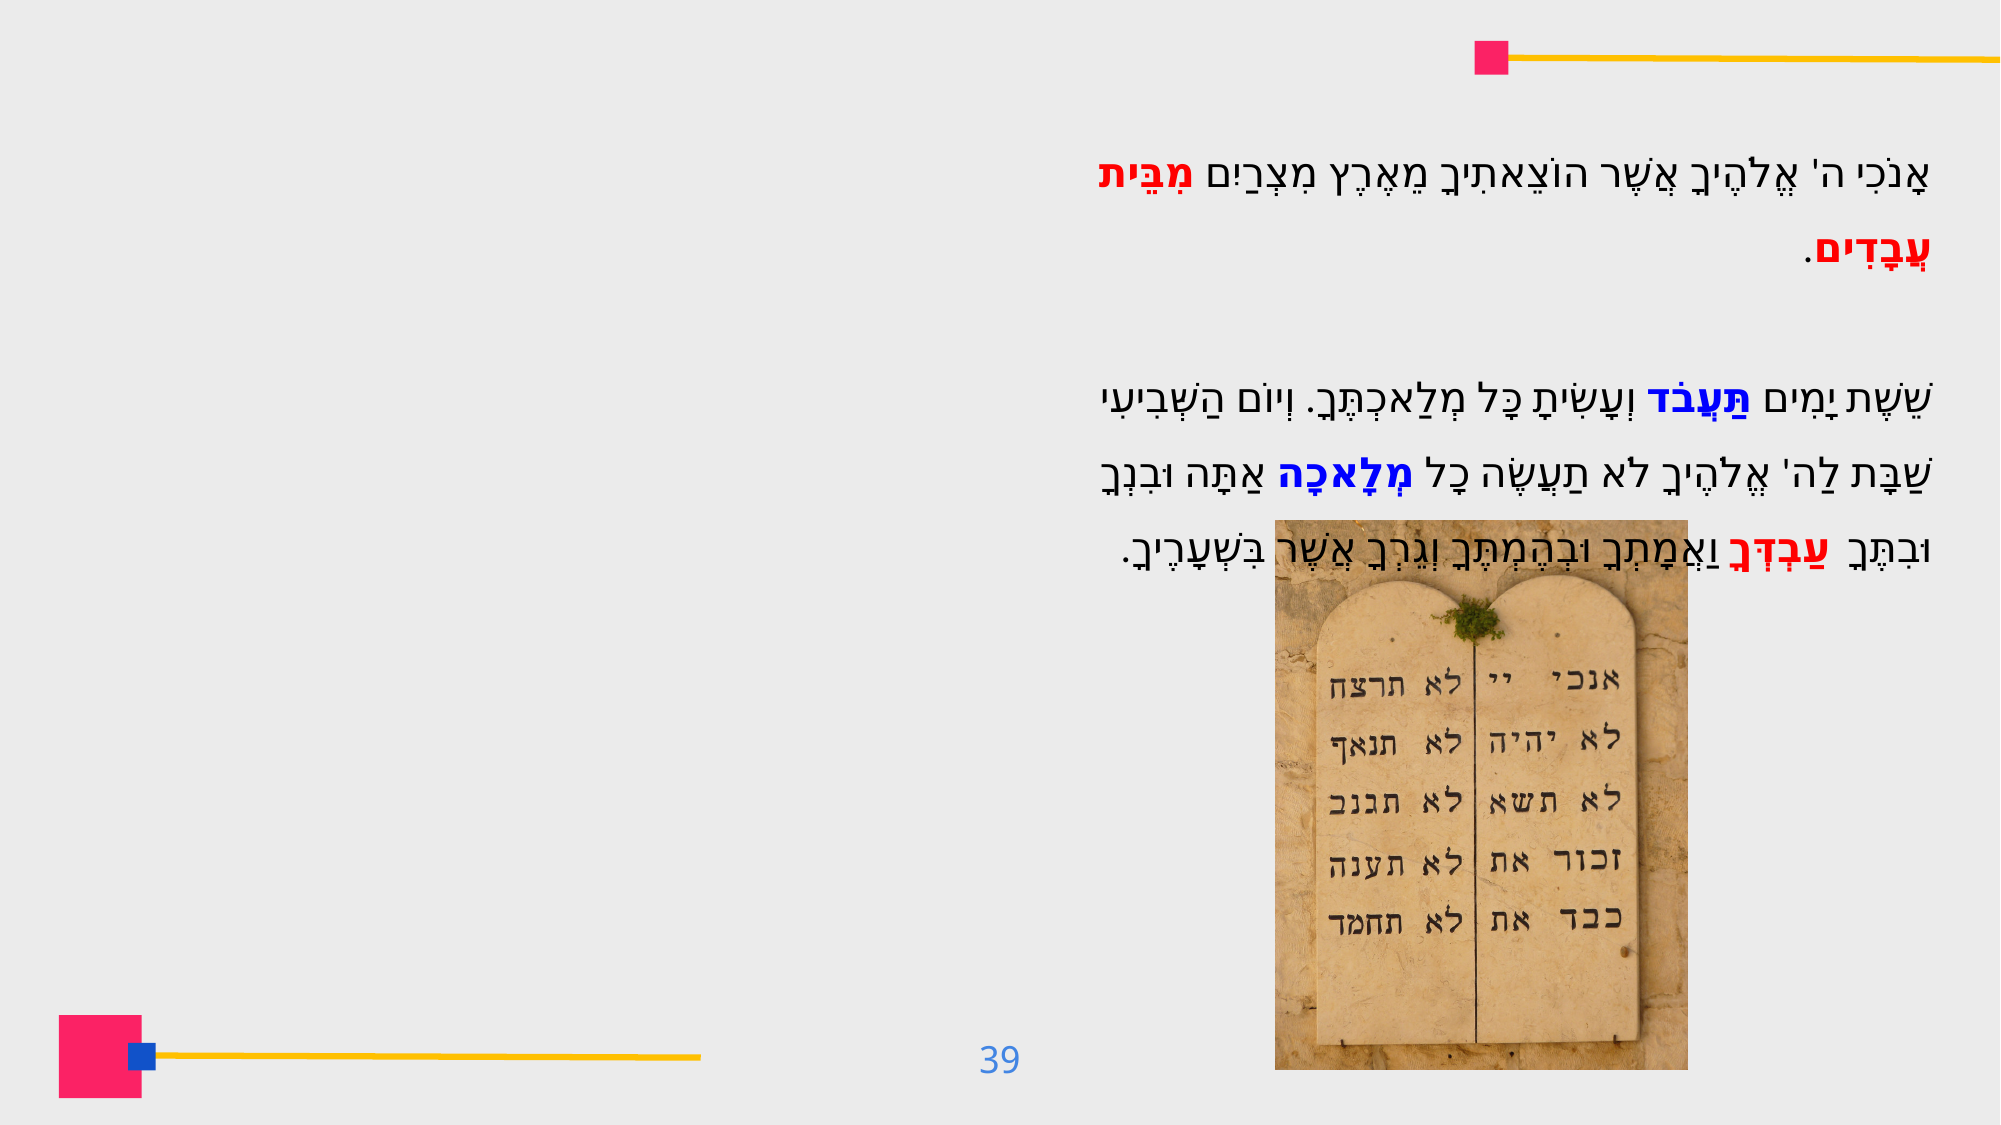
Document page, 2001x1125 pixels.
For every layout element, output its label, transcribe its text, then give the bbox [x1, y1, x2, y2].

text_box אָנֹכִי ה' אֱלֹהֶיךָ אֲשֶׁר הוֹצֵאתִיךָ מֵאֶרֶץ מִצְרַיִם מִבֵּית עֲבָדִים. שֵׁשֶׁת יָמִים תַּעֲבֹד וְעָשִׂיתָ כָּל מְלַאכְתֶּךָ. וְיוֹם הַשְּׁבִיעִי שַׁבָּת לַה' אֱלֹהֶיךָ לֹא תַעֲשֶׂה כָל מְלָאכָה אַתָּה וּבִנְךָ וּבִתֶּךָ עַבְדְּךָ וַאֲמָתְךָ וּבְהֶמְתֶּךָ וְגֵרְךָ אֲשֶׁר בִּשְׁעָרֶיךָ. [999, 113, 1948, 653]
picture [1274, 520, 1688, 1071]
